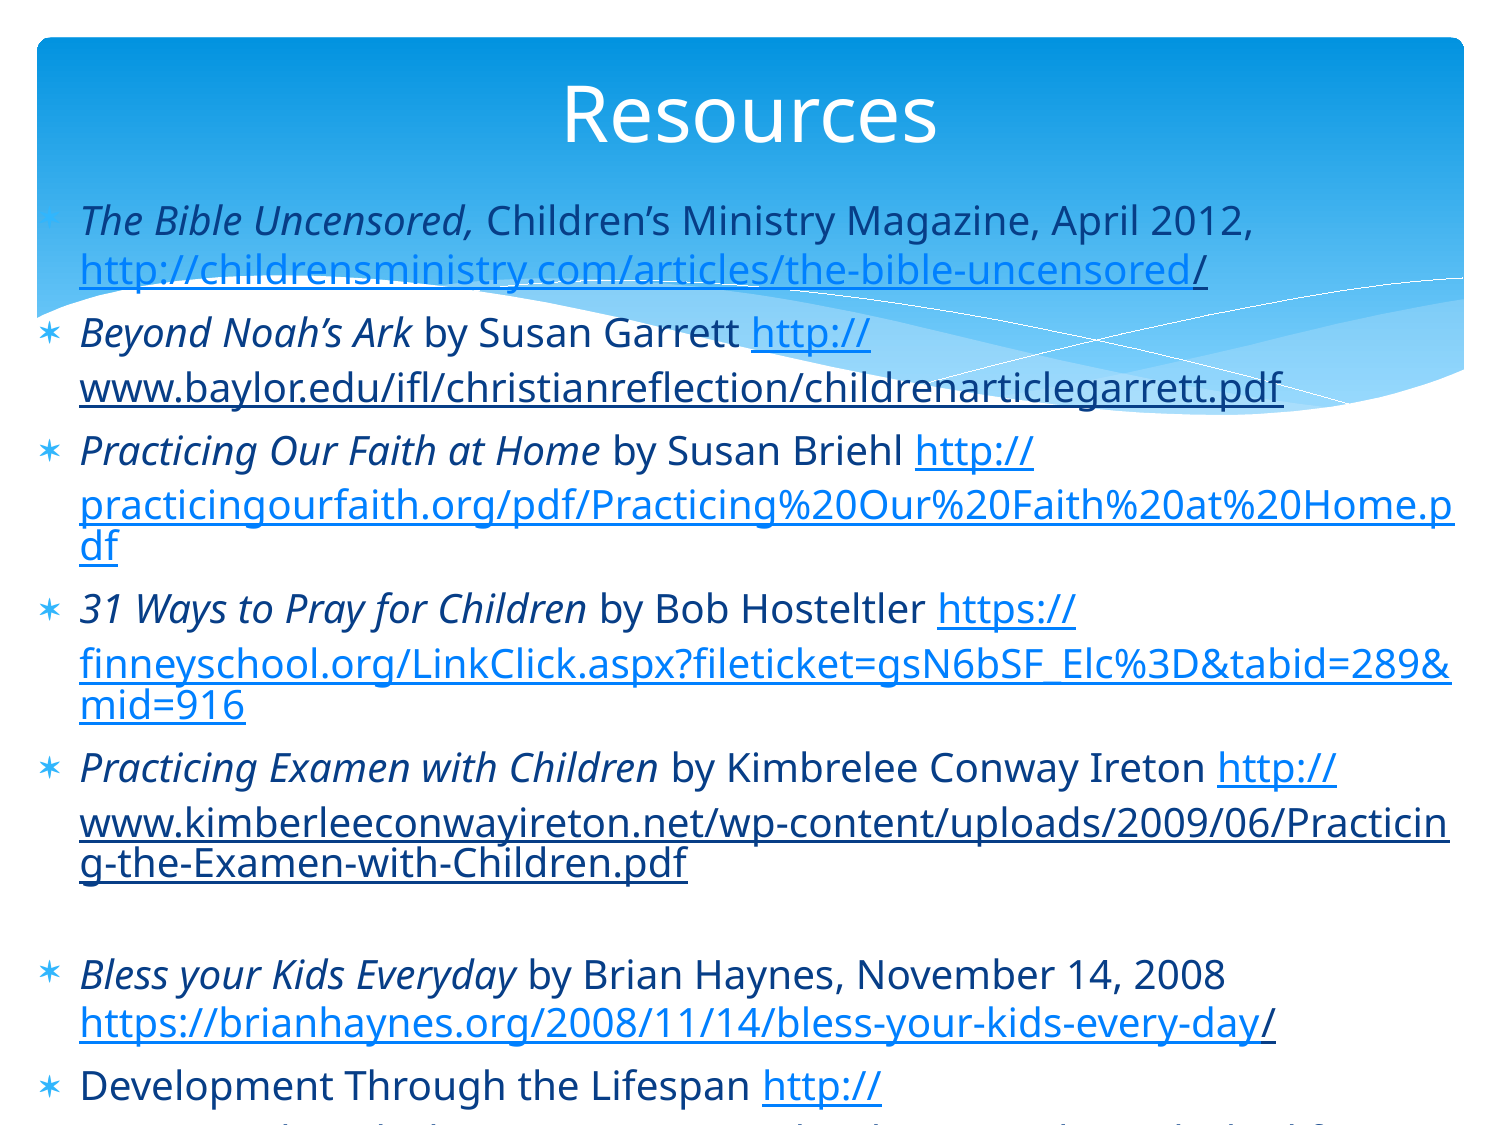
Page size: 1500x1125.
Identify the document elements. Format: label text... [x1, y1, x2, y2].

list The Bible Uncensored, Children’s Ministry Magazine, April 2012, http://childrensministry.com/articles/the-bible-uncensored/ Beyond Noah’s Ark by Susan Garrett http://www.baylor.edu/ifl/christianreflection/childrenarticlegarrett.pdf Practicing Our Faith at Home by Susan Briehl http://practicingourfaith.org/pdf/Practicing%20Our%20Faith%20at%20Home.pdf 31 Ways to Pray for Children by Bob Hosteltler https://finneyschool.org/LinkClick.aspx?fileticket=gsN6bSF_Elc%3D&tabid=289&mid=916 Practicing Examen with Children by Kimbrelee Conway Ireton http://www.kimberleeconwayireton.net/wp-content/uploads/2009/06/Practicing-the-Examen-with-Children.pdf Bless your Kids Everyday by Brian Haynes, November 14, 2008 https://brianhaynes.org/2008/11/14/bless-your-kids-every-day/ Development Through the Lifespan http://www.umcdiscipleship.org/resources/development-through-the-life-span [24, 187, 1475, 1100]
title Resources [75, 55, 1425, 261]
